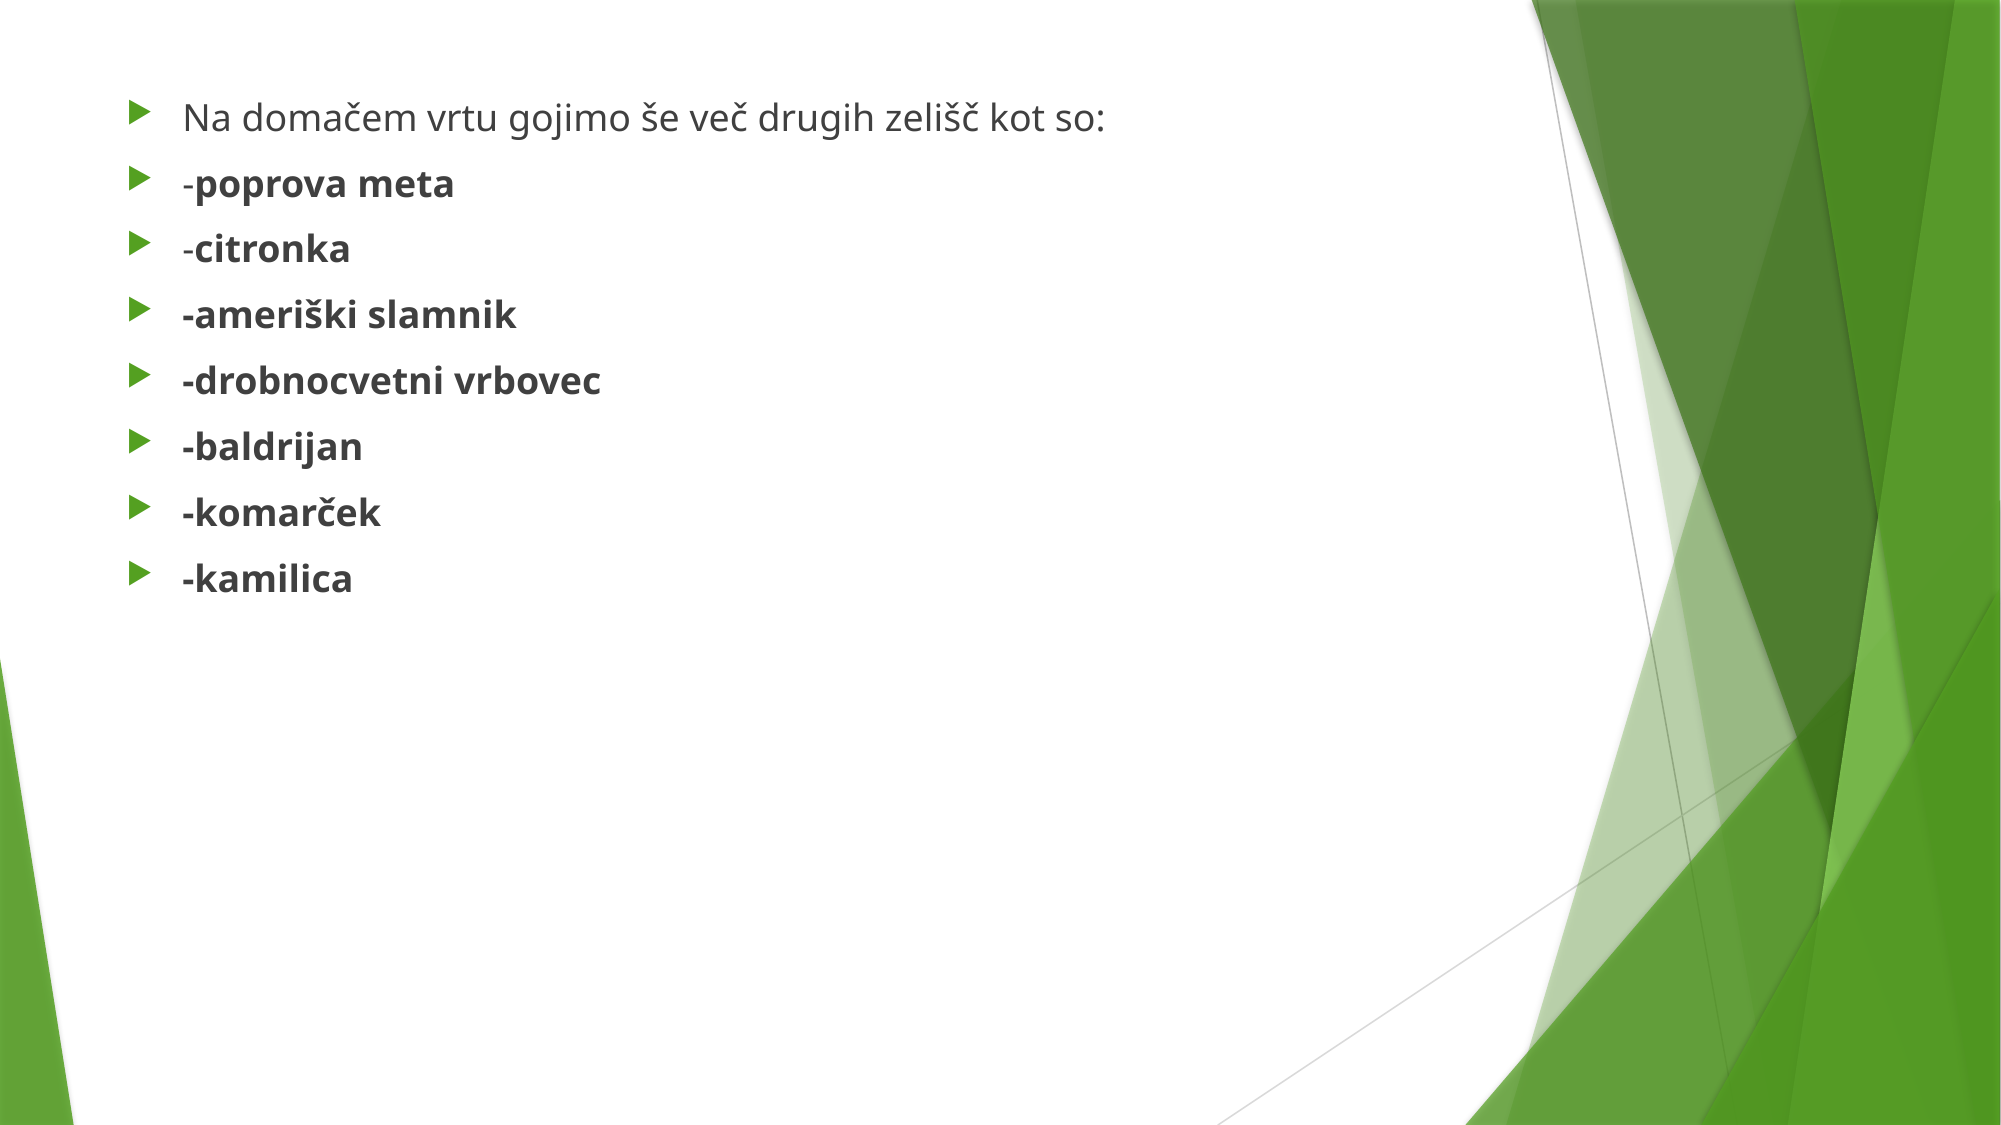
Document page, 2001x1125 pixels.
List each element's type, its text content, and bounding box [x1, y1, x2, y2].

list Na domačem vrtu gojimo še več drugih zelišč kot so: -poprova meta -citronka -ameriški slamnik -drobnocvetni vrbovec -baldrijan ­-komarček -kamilica [111, 86, 1522, 992]
